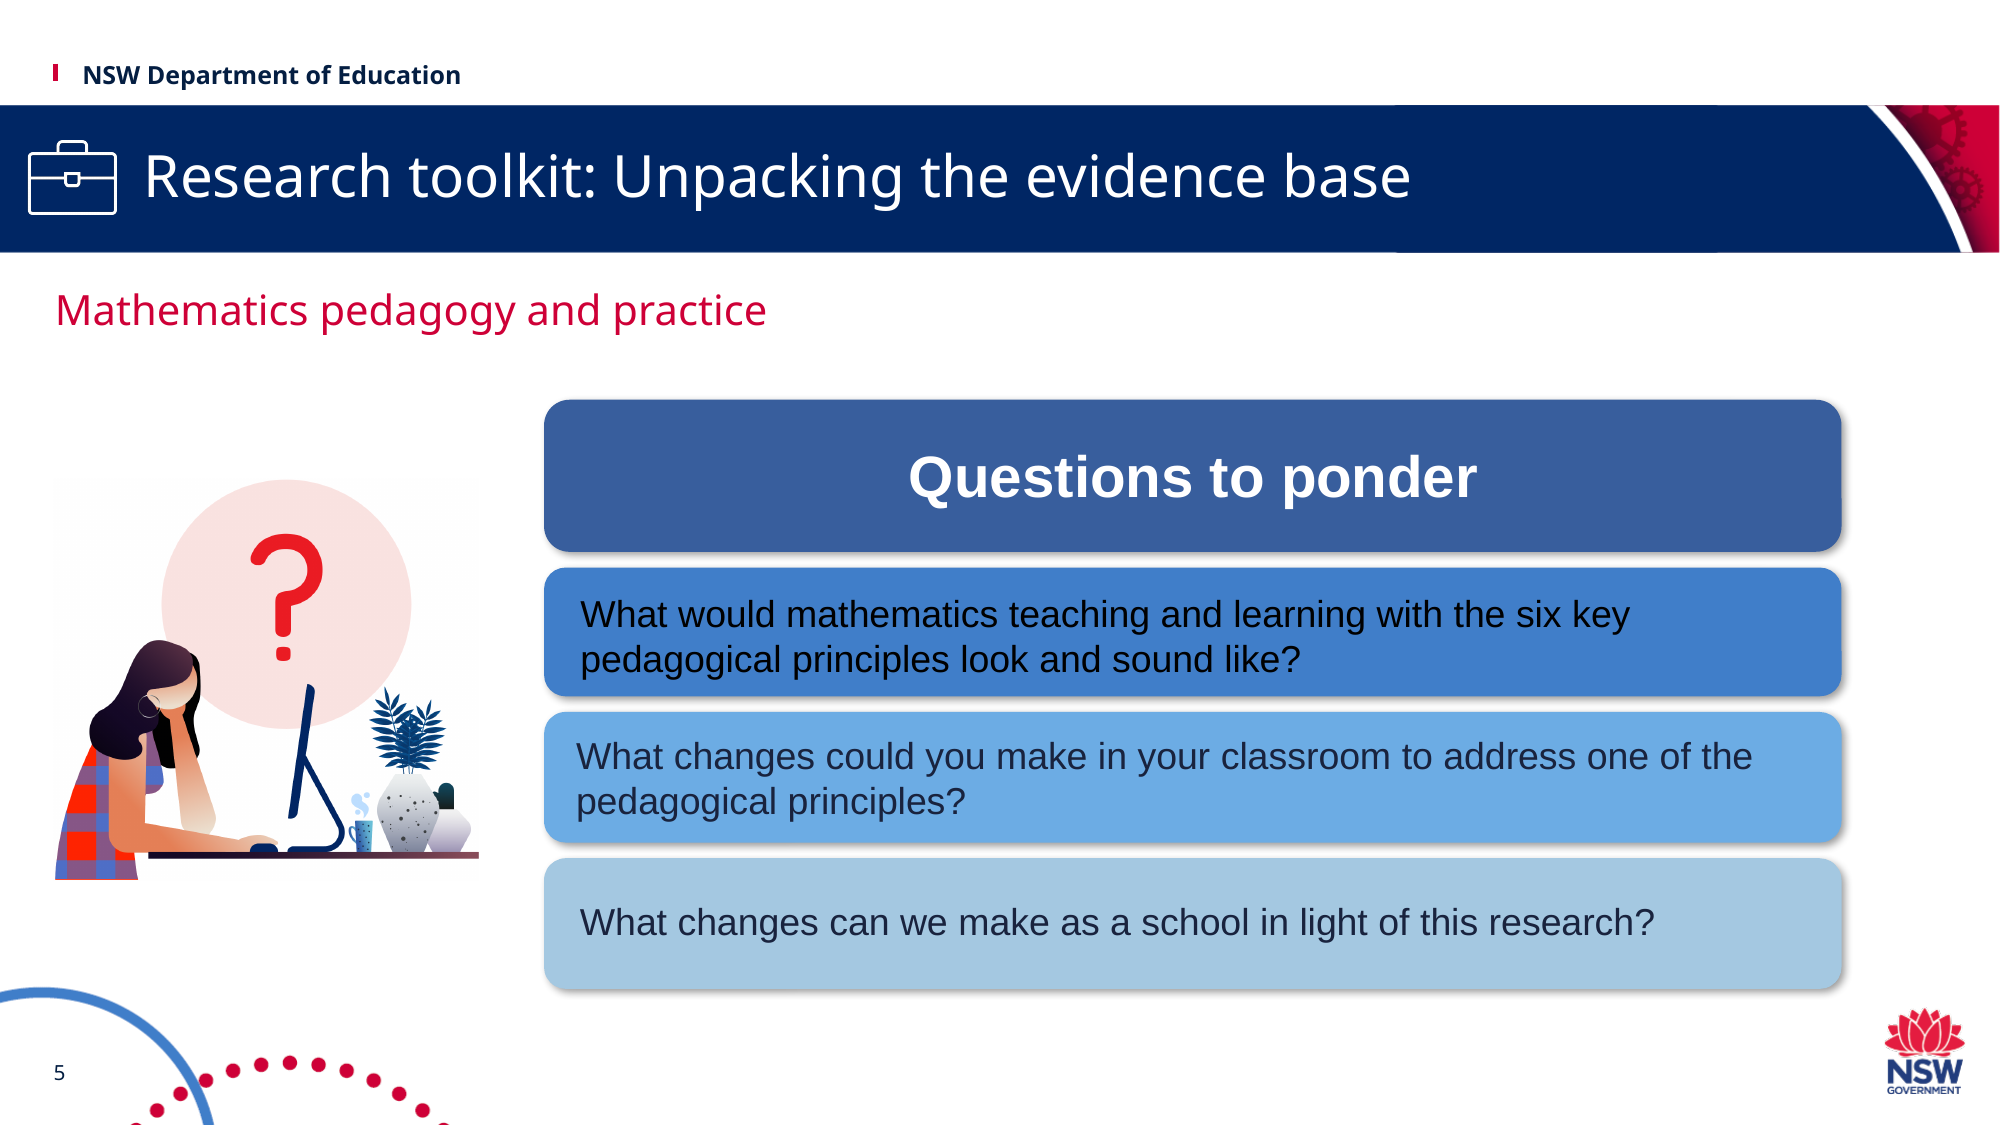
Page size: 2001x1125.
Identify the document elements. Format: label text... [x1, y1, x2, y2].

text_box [544, 858, 1842, 989]
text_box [544, 711, 1842, 843]
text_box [544, 567, 1842, 697]
picture [0, 0, 2000, 1125]
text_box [544, 399, 1842, 552]
title Research toolkit: Unpacking the evidence base [143, 138, 1752, 220]
picture [1880, 1002, 1970, 1100]
footer 5 [53, 1028, 121, 1088]
list Mathematics pedagogy and practice [54, 251, 1939, 331]
